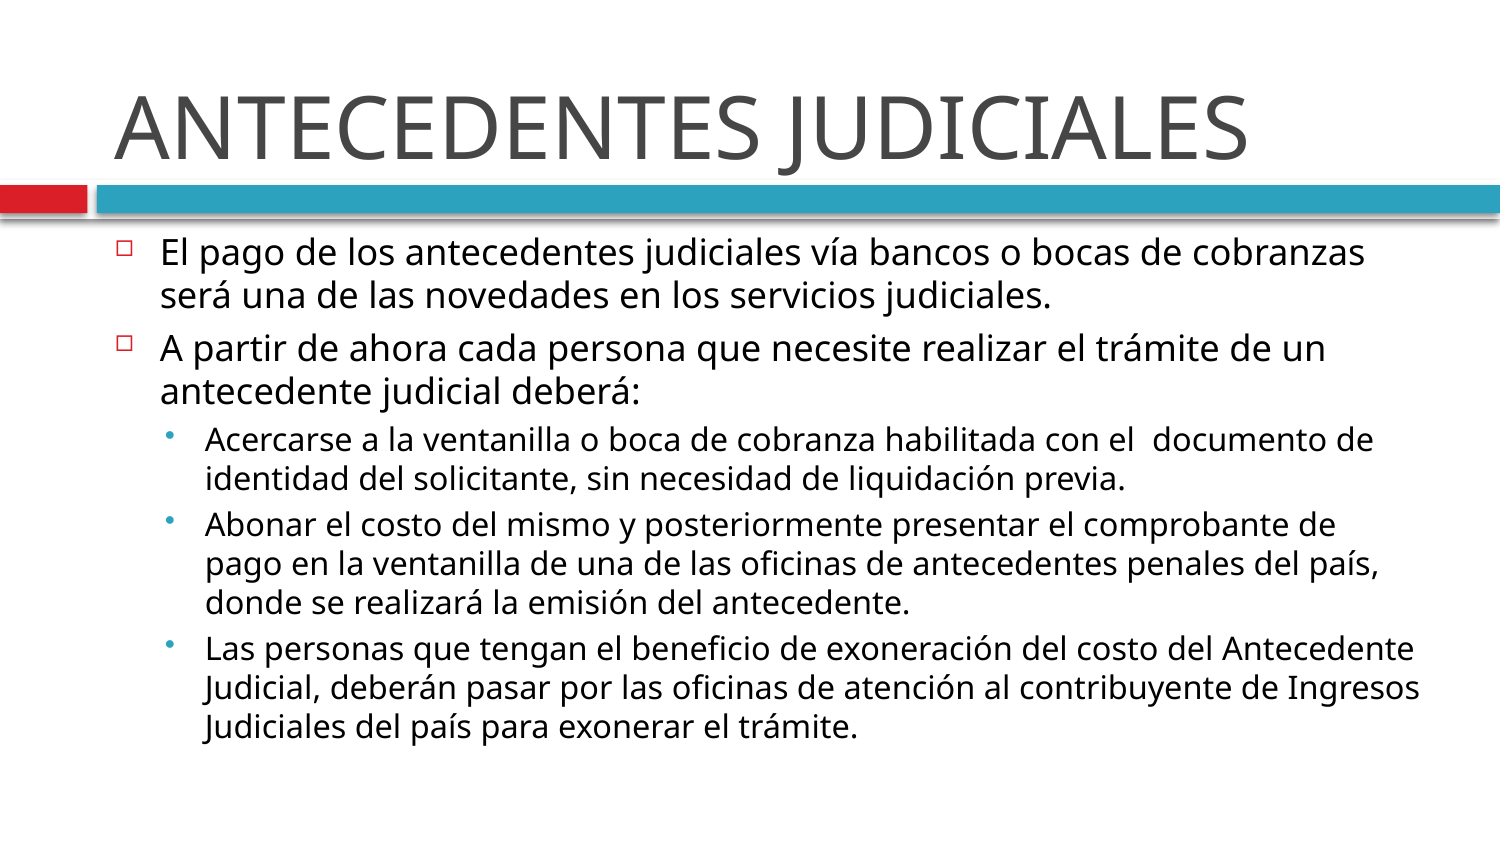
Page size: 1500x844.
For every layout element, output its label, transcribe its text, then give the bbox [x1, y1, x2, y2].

title ANTECEDENTES JUDICIALES [99, 19, 1438, 185]
list El pago de los antecedentes judiciales vía bancos o bocas de cobranzas será una de las novedades en los servicios judiciales. A partir de ahora cada persona que necesite realizar el trámite de un antecedente judicial deberá: Acercarse a la ventanilla o boca de cobranza habilitada con el documento de identidad del solicitante, sin necesidad de liquidación previa. Abonar el costo del mismo y posteriormente presentar el comprobante de pago en la ventanilla de una de las oficinas de antecedentes penales del país, donde se realizará la emisión del antecedente. Las personas que tengan el beneficio de exoneración del costo del Antecedente Judicial, deberán pasar por las oficinas de atención al contribuyente de Ingresos Judiciales del país para exonerar el trámite. [99, 221, 1438, 760]
